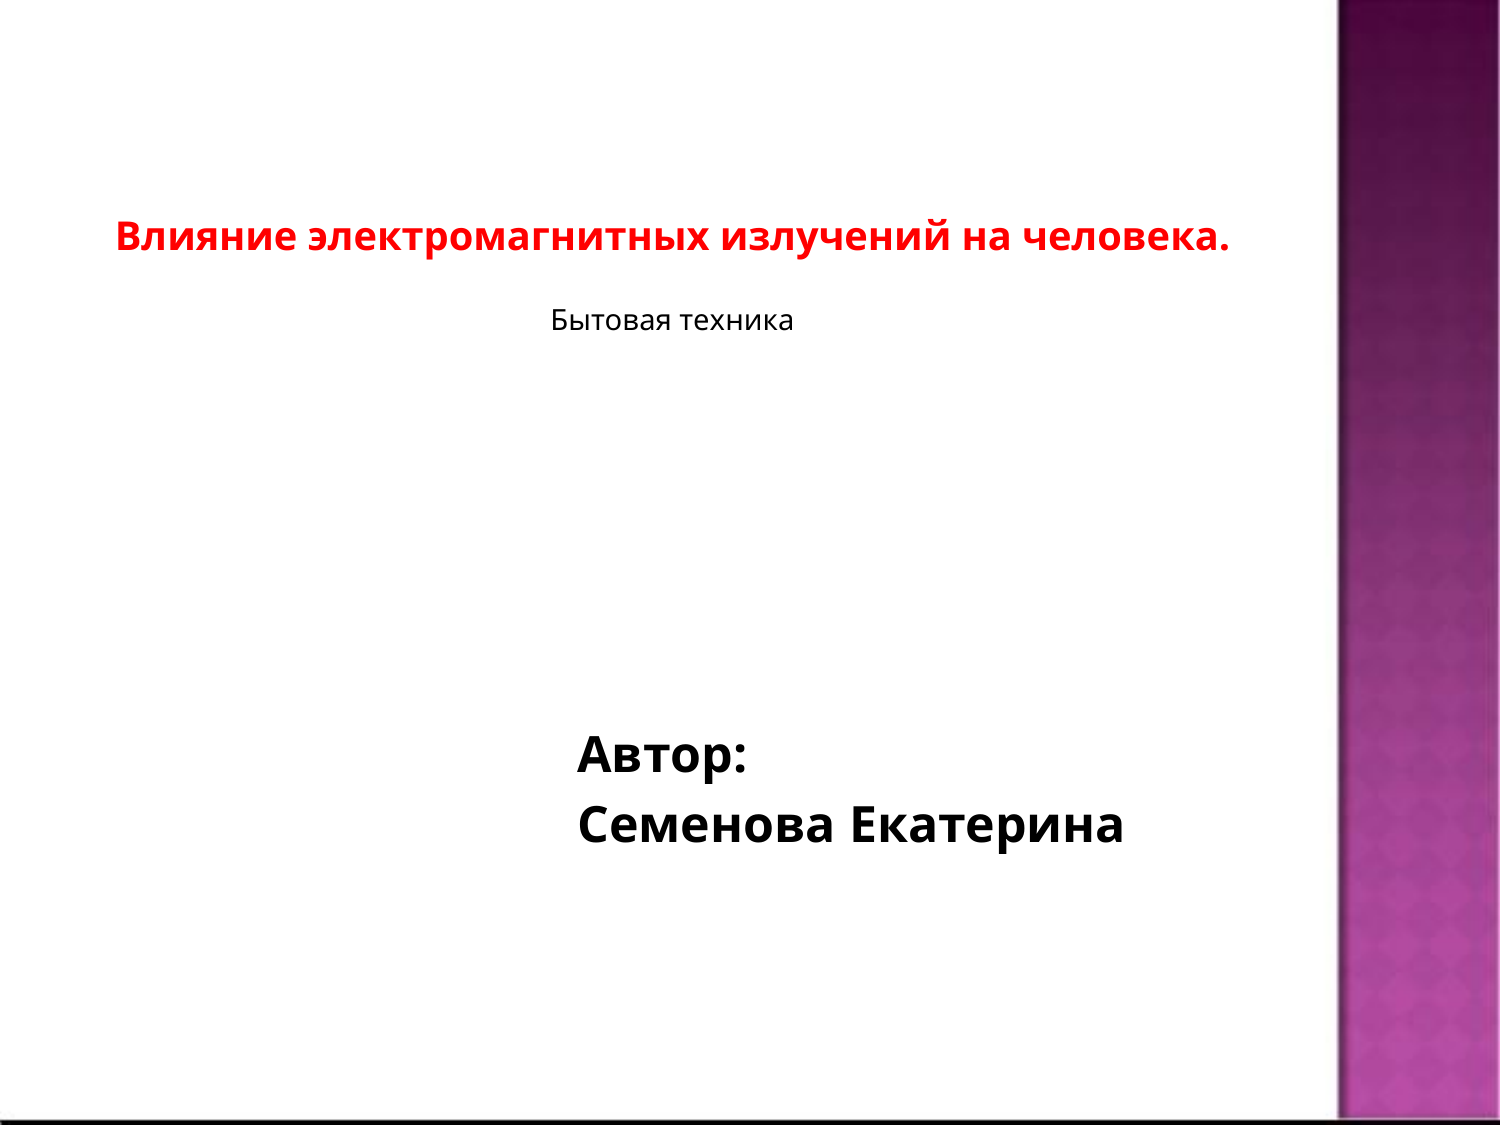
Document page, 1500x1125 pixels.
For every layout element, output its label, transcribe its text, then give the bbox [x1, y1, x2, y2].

title Влияние электромагнитных излучений на человека. Бытовая техника [35, 105, 1311, 347]
picture [0, 0, 1500, 1125]
subtitle Автор: Семенова Екатерина [562, 714, 1500, 973]
